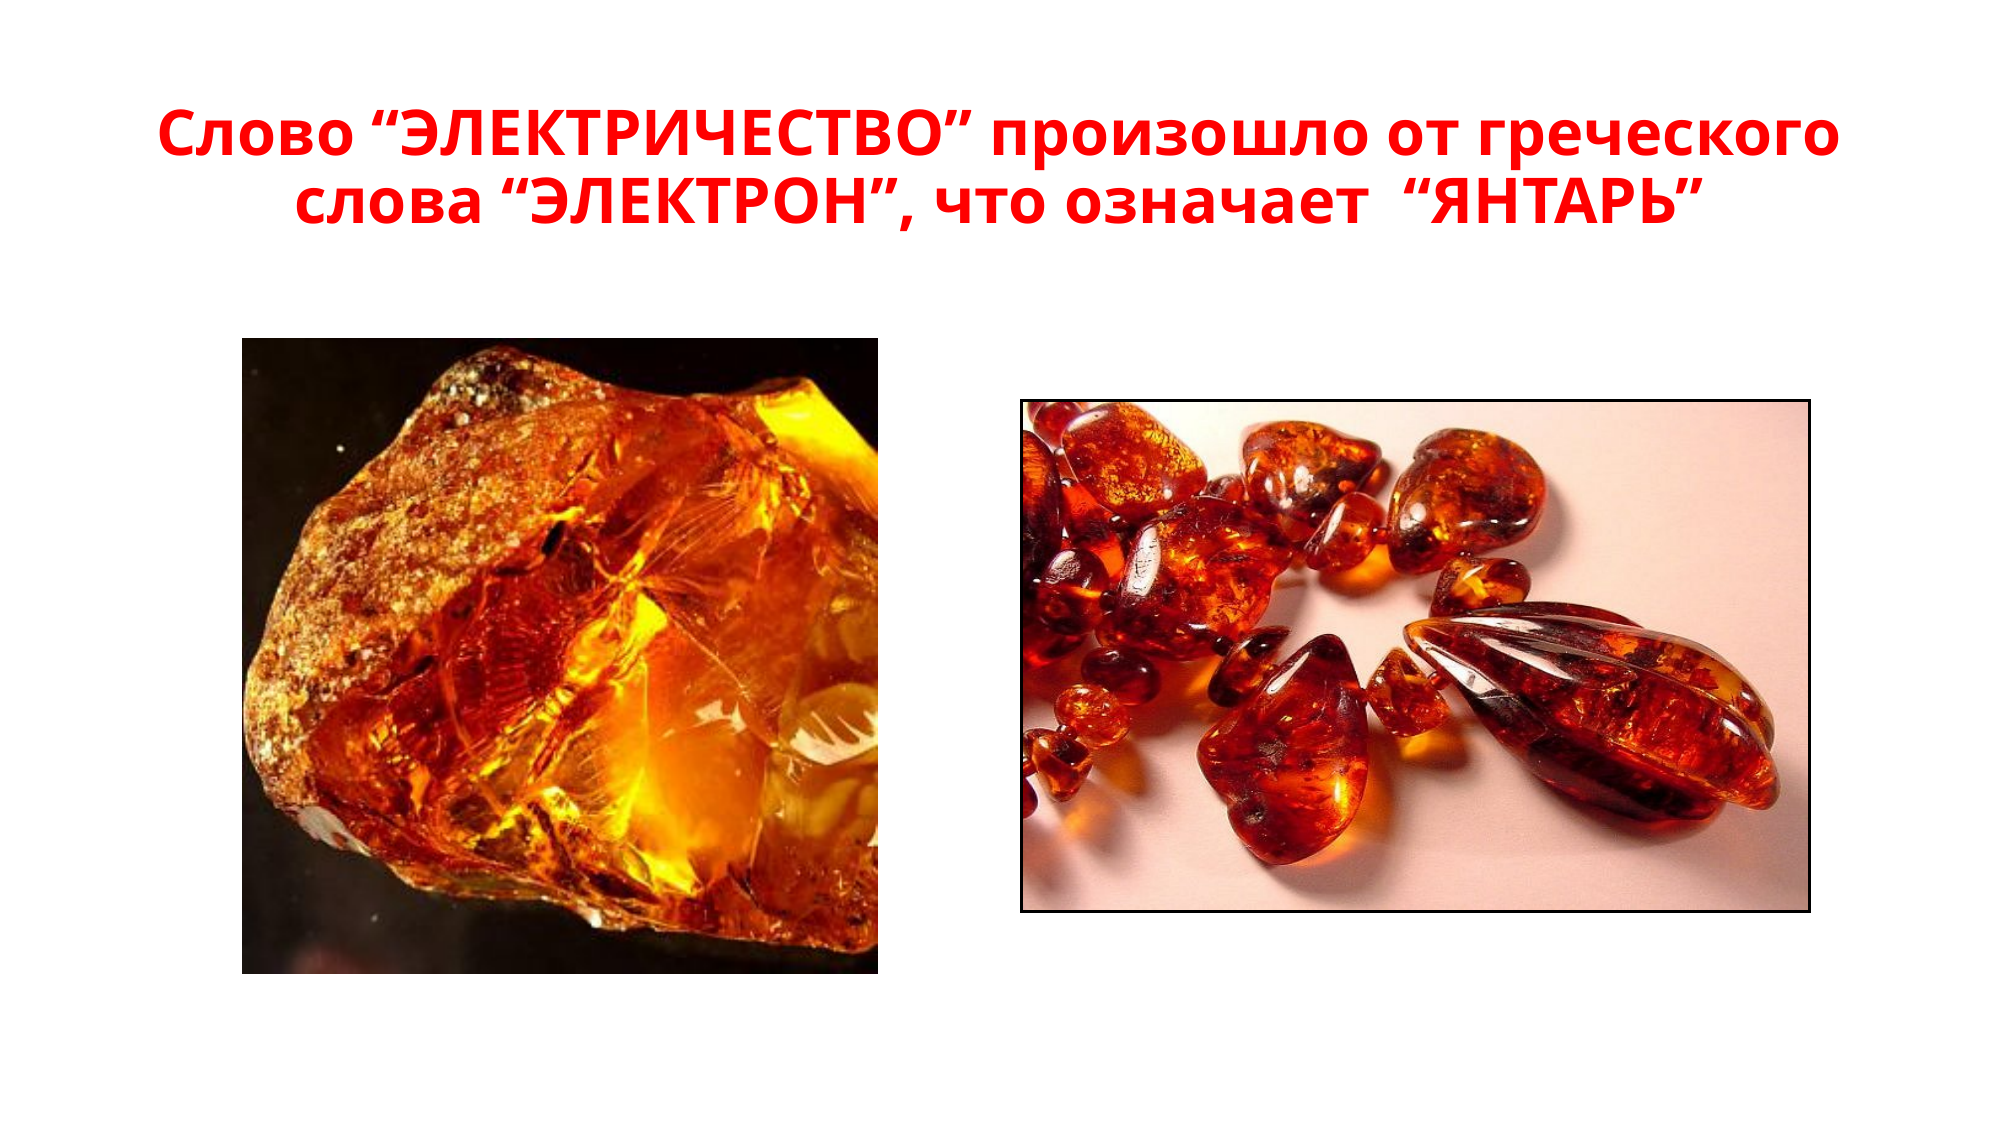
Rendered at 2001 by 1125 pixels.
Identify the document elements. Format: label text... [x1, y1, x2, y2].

picture [1022, 402, 1808, 911]
picture [242, 338, 878, 975]
title Слово “ЭЛЕКТРИЧЕСТВО” произошло от греческого слова “ЭЛЕКТРОН”, что означает “ЯНТАРЬ” [137, 59, 1863, 278]
